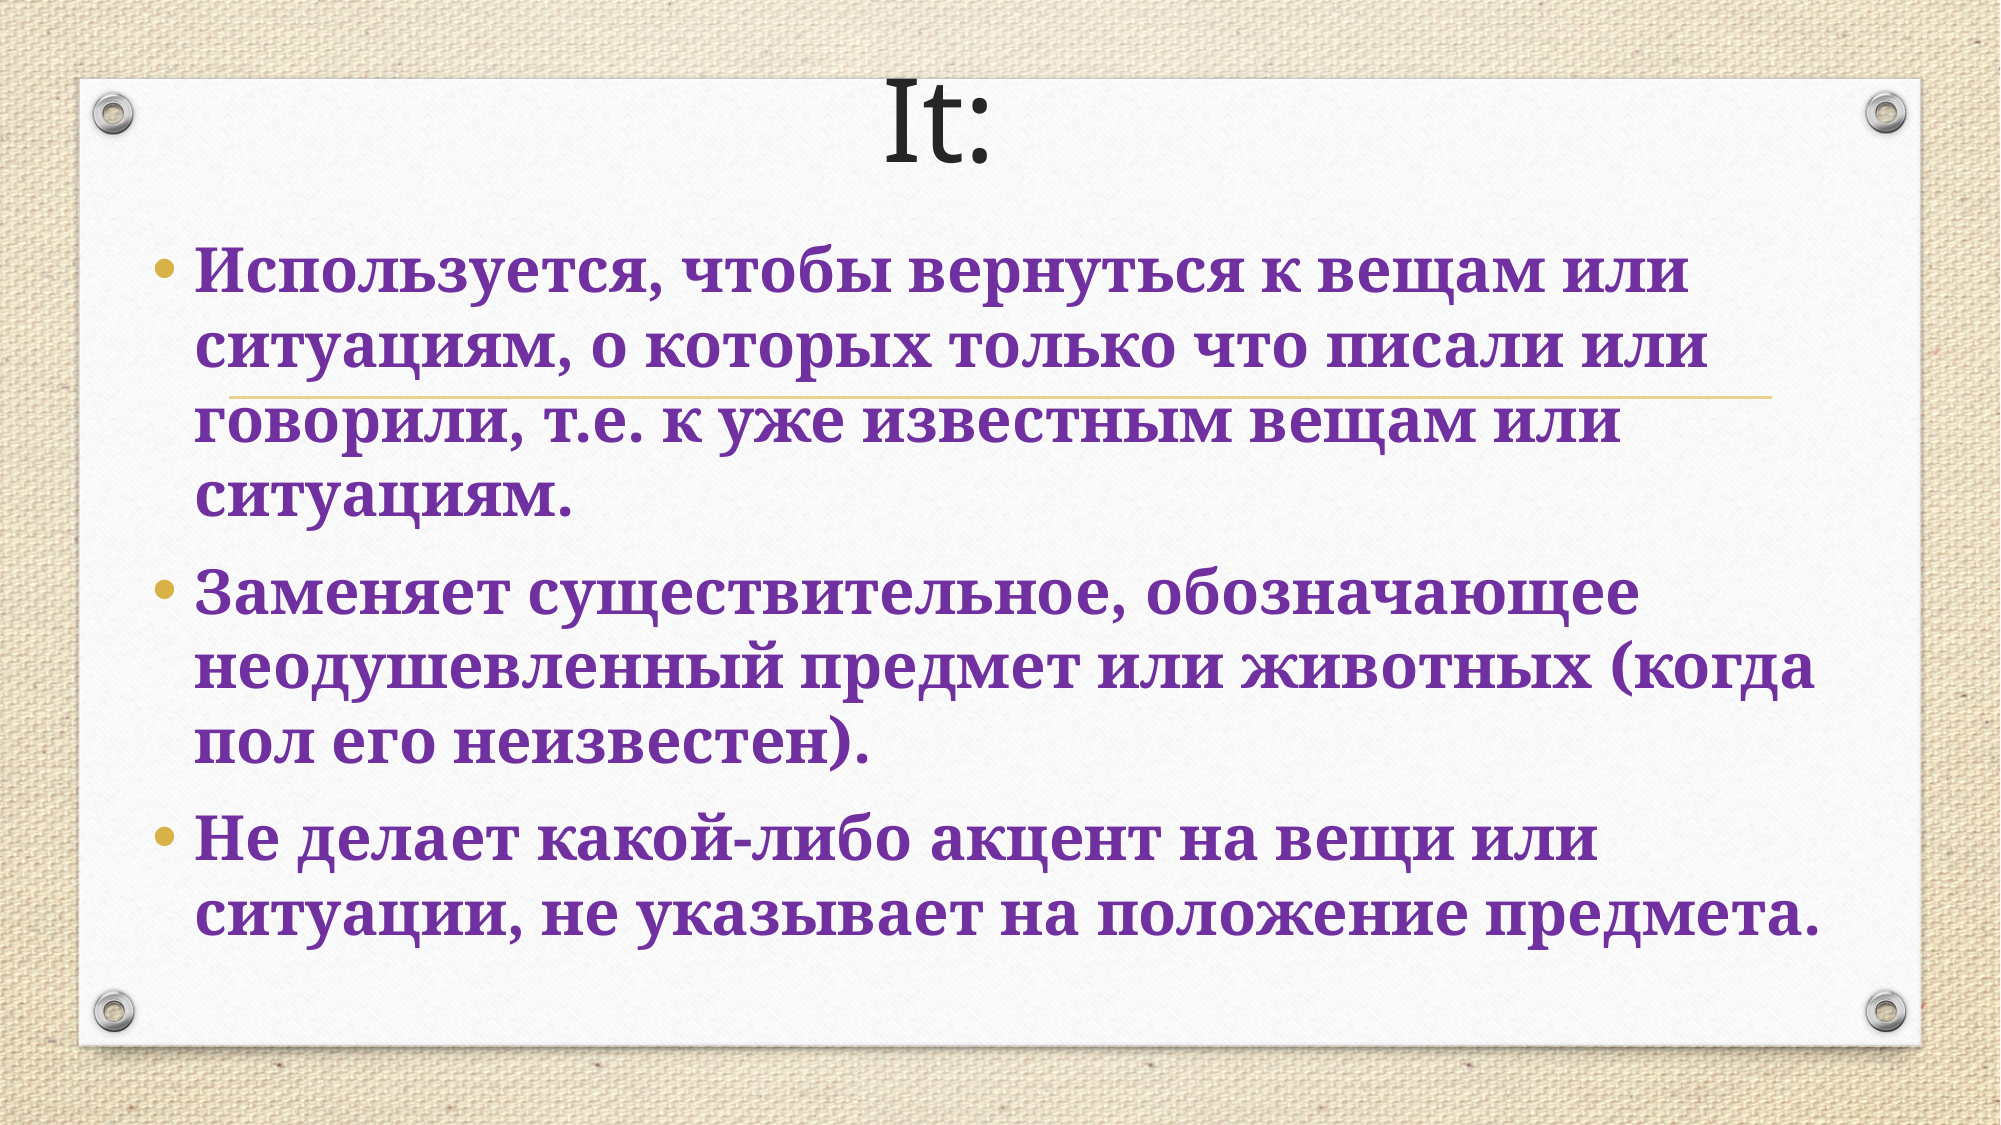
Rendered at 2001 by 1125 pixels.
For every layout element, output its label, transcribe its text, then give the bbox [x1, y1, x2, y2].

title It: [212, 37, 1637, 223]
list Используется, чтобы вернуться к вещам или ситуациям, о которых только что писали или говорили, т.е. к уже известным вещам или ситуациям. Заменяет существительное, обозначающее неодушевленный предмет или животных (когда пол его неизвестен). Не делает какой-либо акцент на вещи или ситуации, не указывает на положение предмета. [137, 223, 1863, 1014]
picture [0, 0, 2001, 1125]
